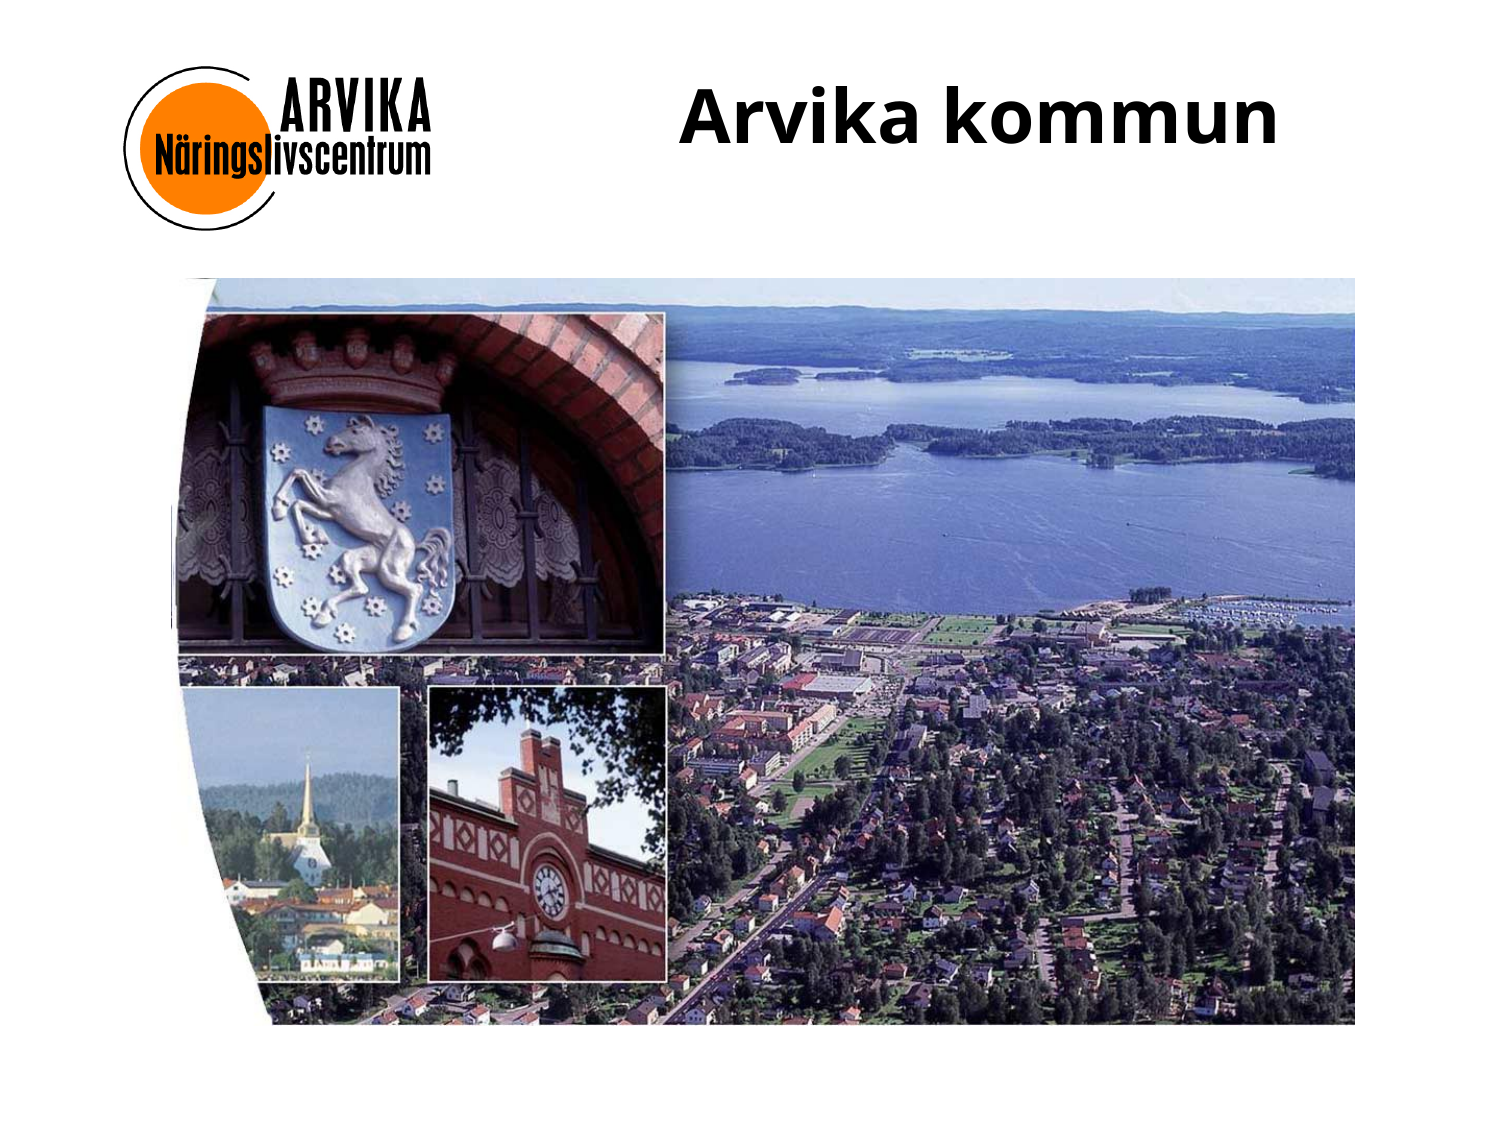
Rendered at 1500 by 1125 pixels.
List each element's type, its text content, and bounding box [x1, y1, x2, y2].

text_box Arvika kommun [620, 54, 1341, 173]
picture [170, 278, 1355, 1027]
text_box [123, 66, 432, 232]
